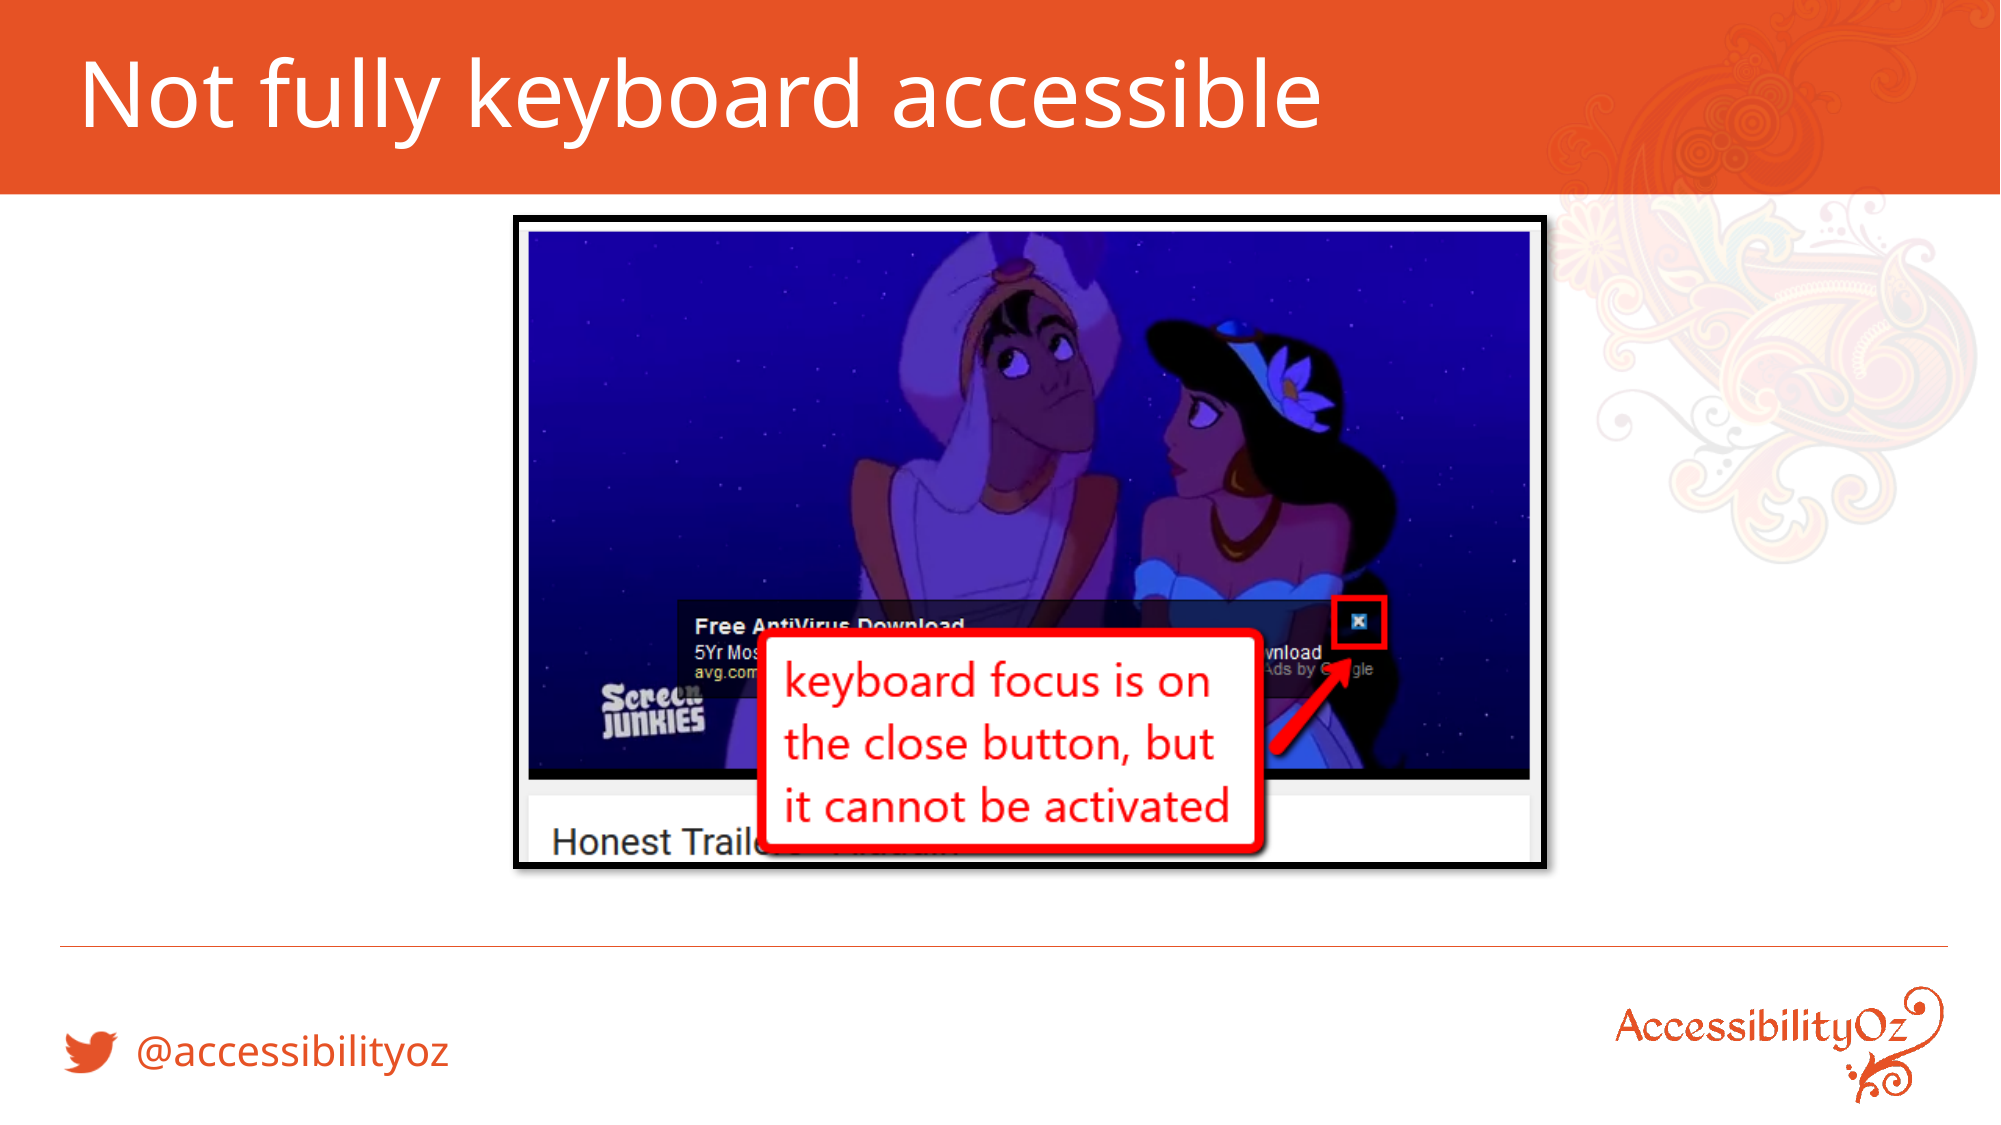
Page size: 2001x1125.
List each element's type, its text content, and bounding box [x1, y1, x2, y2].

picture [1582, 946, 1976, 1125]
picture [60, 1019, 122, 1081]
title Not fully keyboard accessible [62, 35, 1944, 155]
picture [518, 221, 1541, 863]
